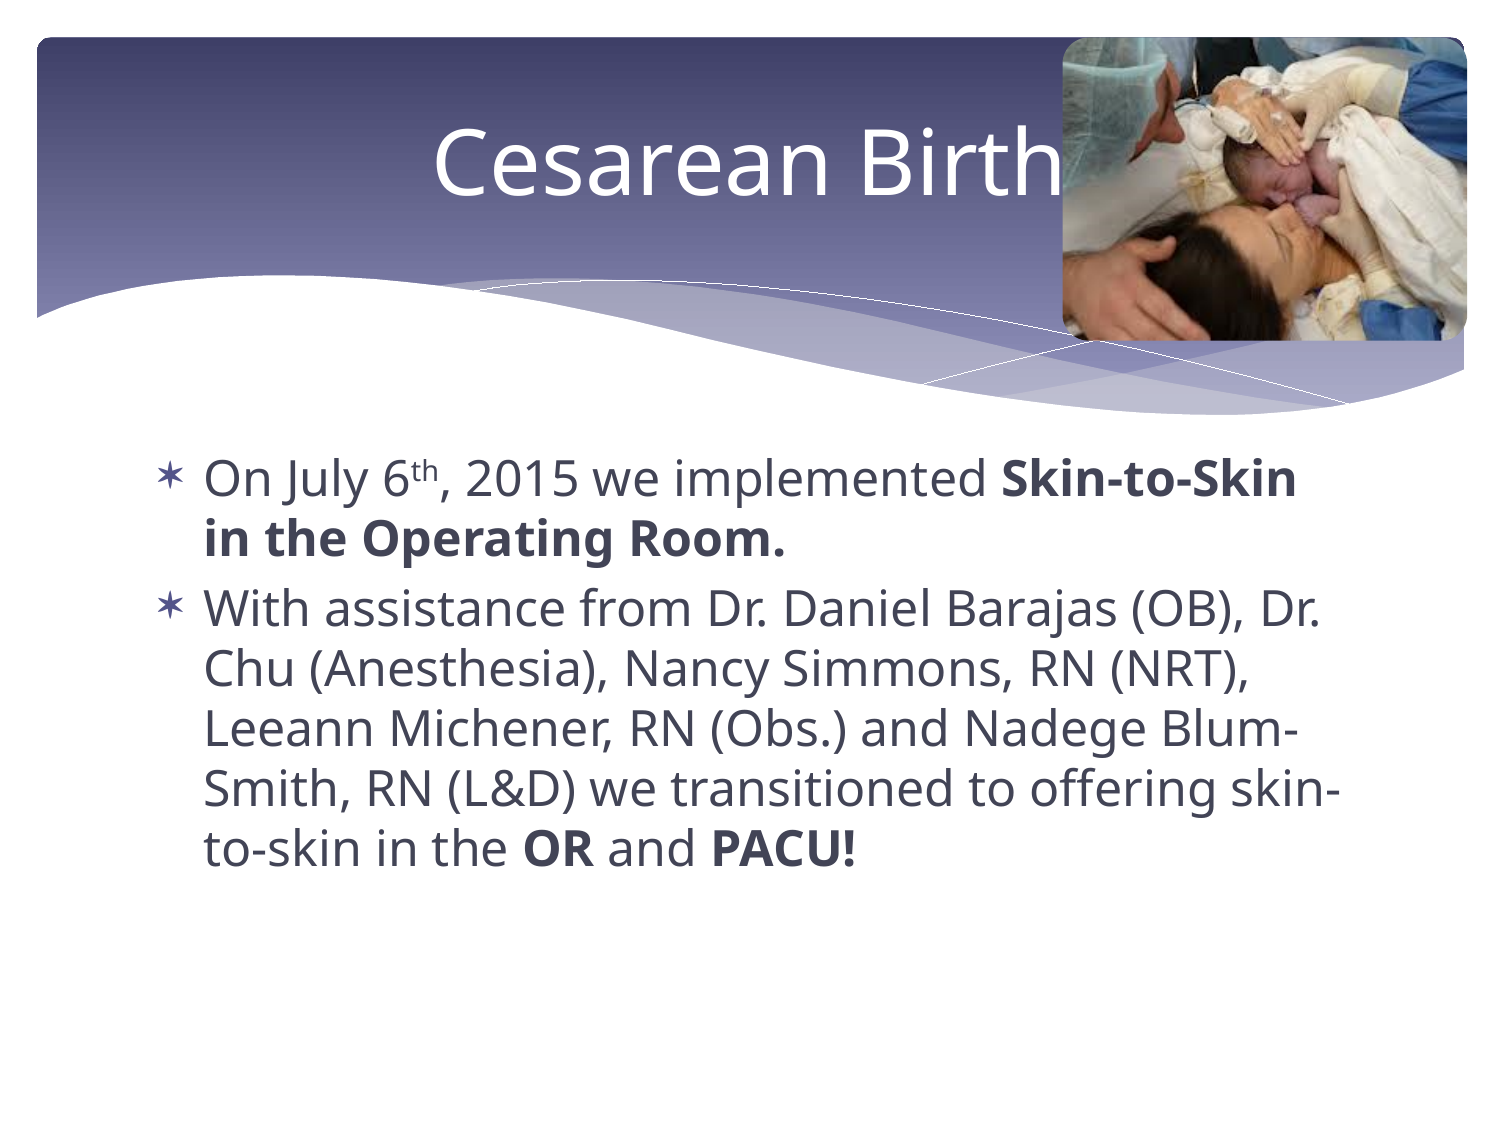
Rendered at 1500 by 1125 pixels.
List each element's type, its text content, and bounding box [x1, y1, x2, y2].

list On July 6th, 2015 we implemented Skin-to-Skin in the Operating Room. With assistance from Dr. Daniel Barajas (OB), Dr. Chu (Anesthesia), Nancy Simmons, RN (NRT), Leeann Michener, RN (Obs.) and Nadege Blum-Smith, RN (L&D) we transitioned to offering skin-to-skin in the OR and PACU! [143, 438, 1359, 1005]
picture [1062, 37, 1468, 341]
title Cesarean Birth [75, 55, 1056, 261]
